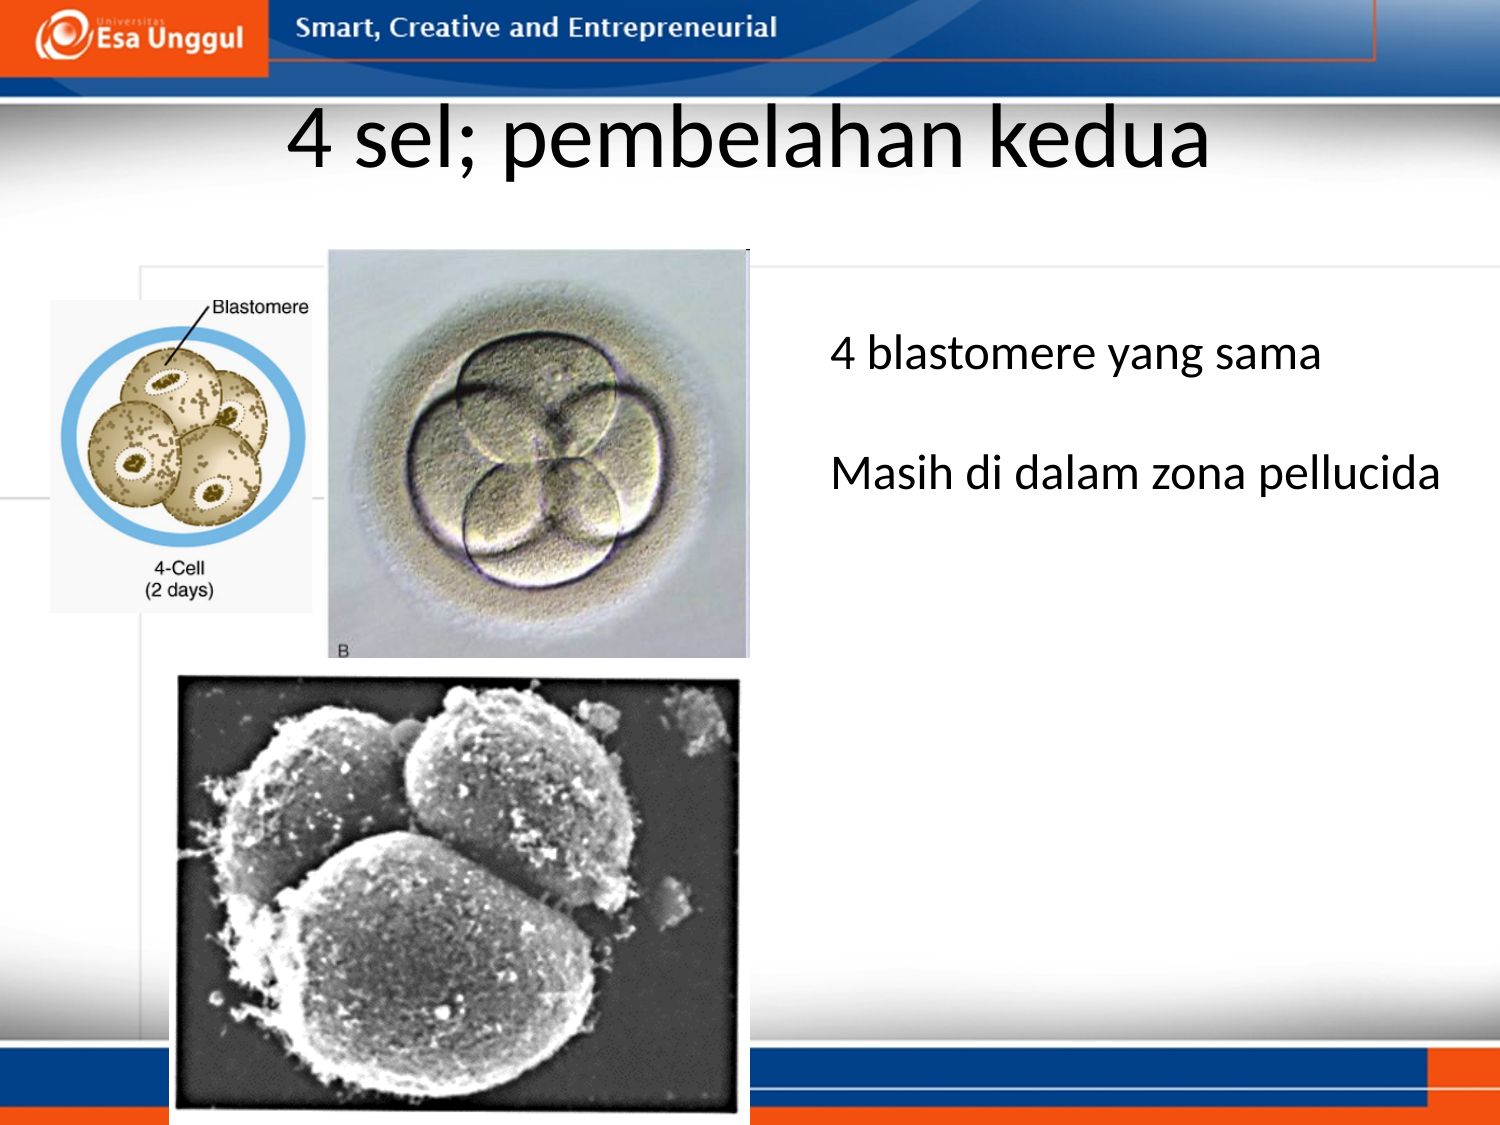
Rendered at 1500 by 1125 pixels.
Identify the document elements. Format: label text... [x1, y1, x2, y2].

text_box 4 blastomere yang sama Masih di dalam zona pellucida [815, 312, 1457, 568]
title 4 sel; pembelahan kedua [112, 37, 1388, 225]
picture [0, 0, 1500, 1125]
